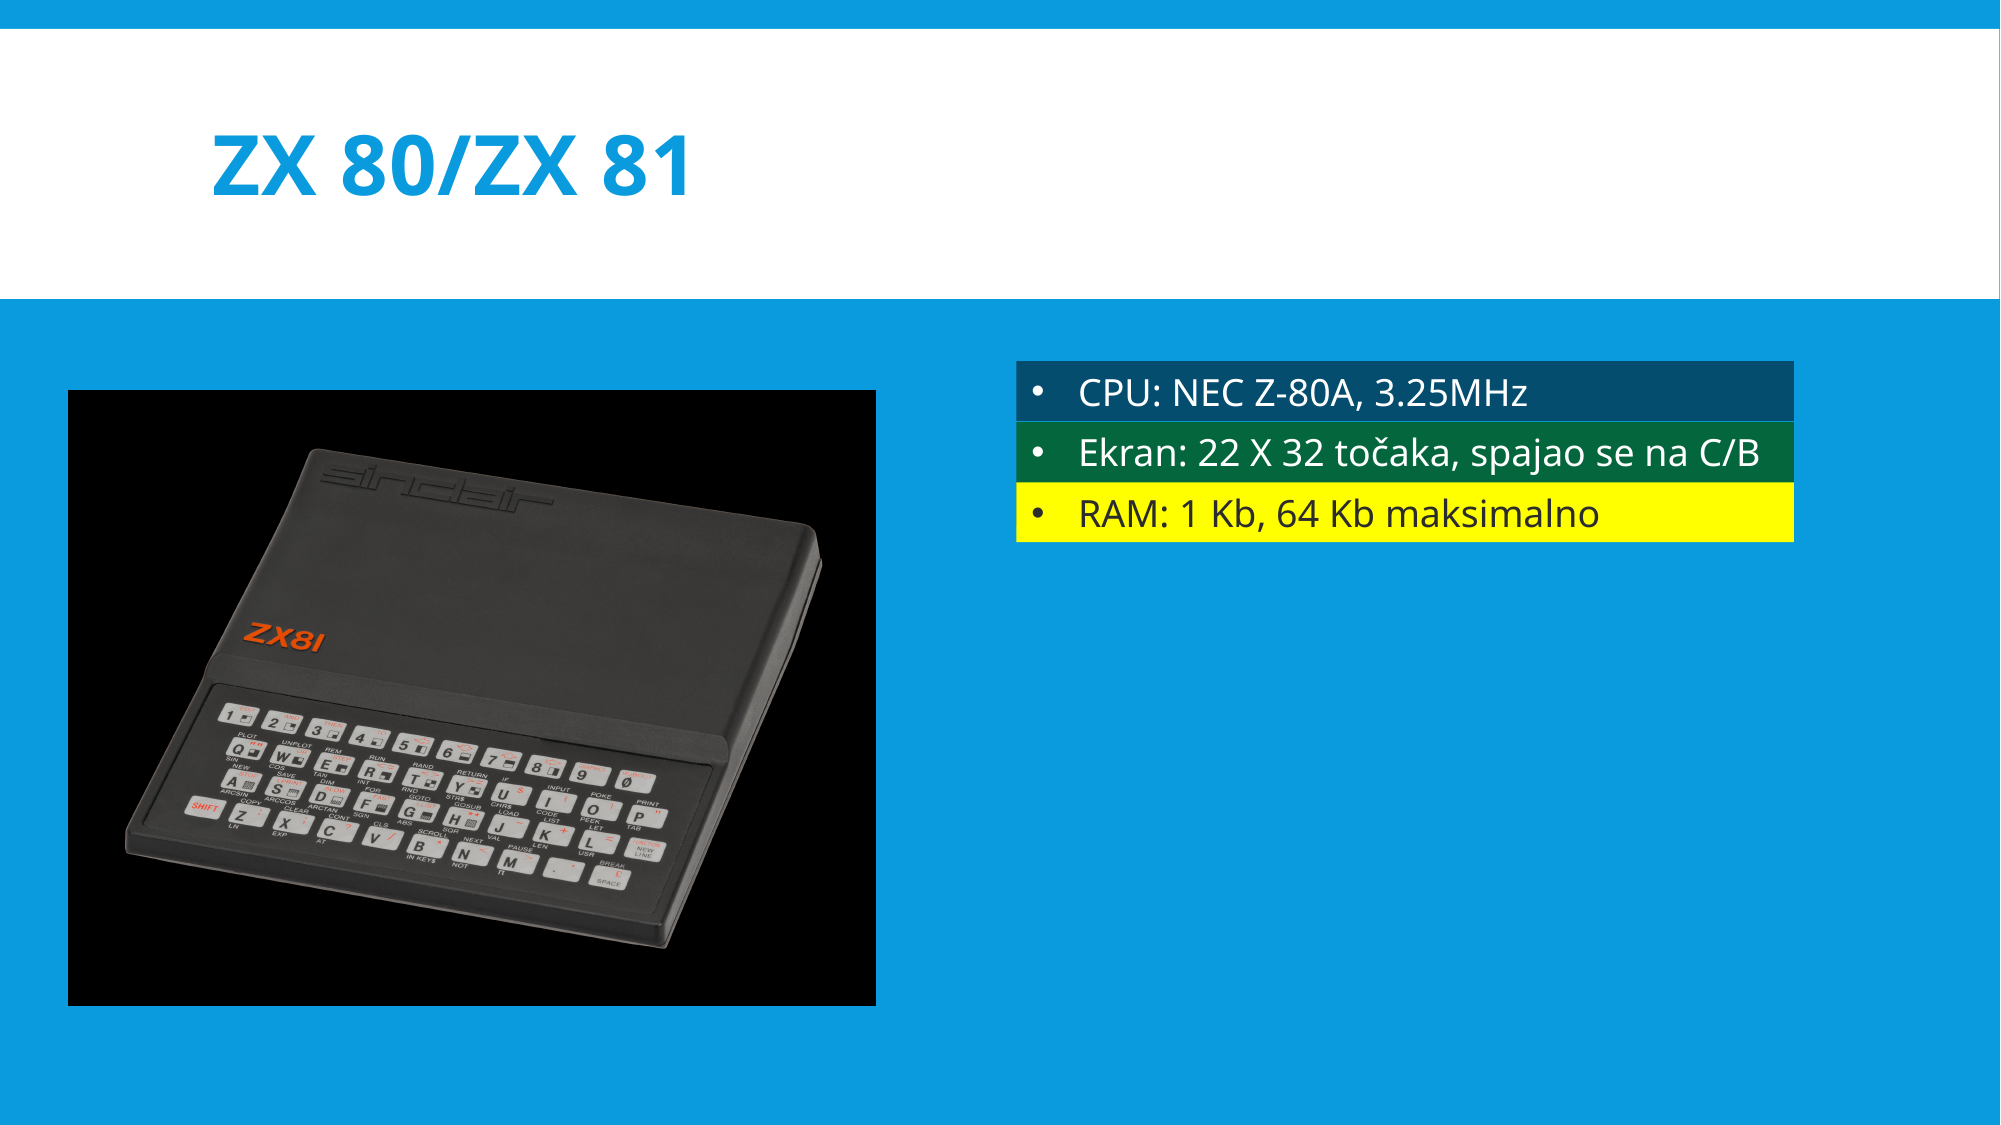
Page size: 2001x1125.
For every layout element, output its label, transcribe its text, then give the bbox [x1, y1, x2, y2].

picture [104, 427, 839, 969]
text_box RAM: 1 Kb, 64 Kb maksimalno [1016, 482, 1794, 543]
text_box CPU: NEC Z-80A, 3.25MHz [1016, 361, 1794, 421]
text_box Ekran: 22 X 32 točaka, spajao se na C/B TV [1016, 421, 1794, 482]
title ZX 80/ZX 81 [197, 46, 1803, 295]
